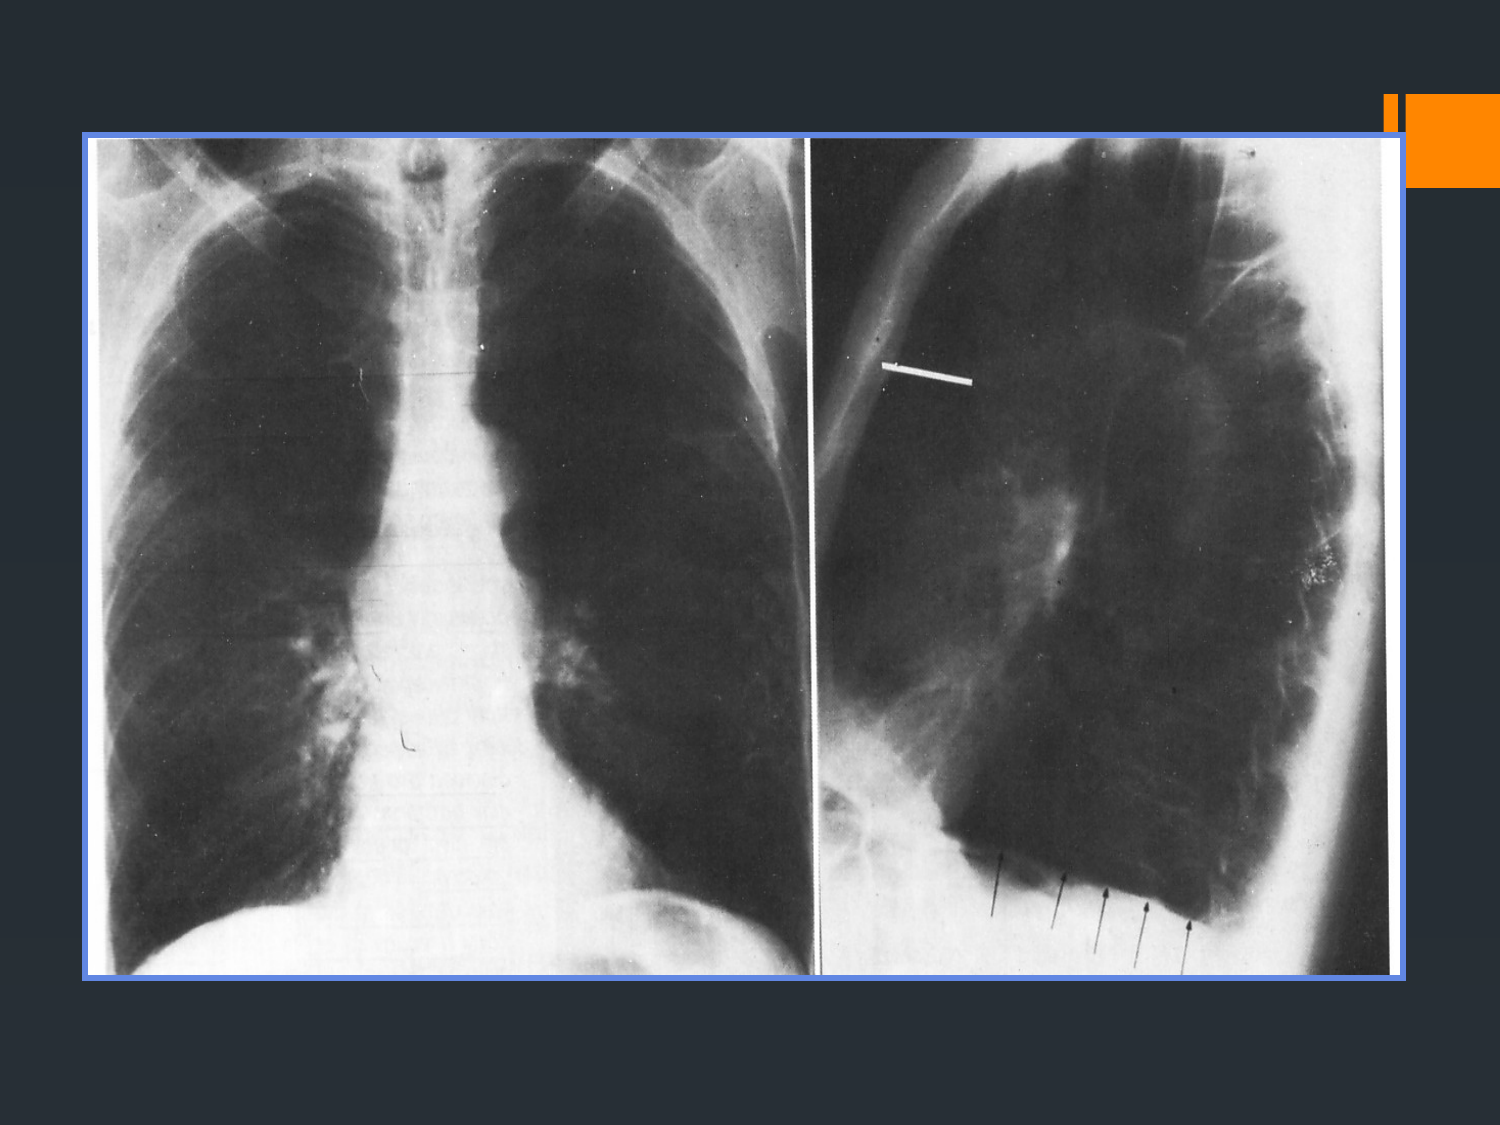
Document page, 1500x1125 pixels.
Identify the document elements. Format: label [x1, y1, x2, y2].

picture [86, 136, 1401, 976]
